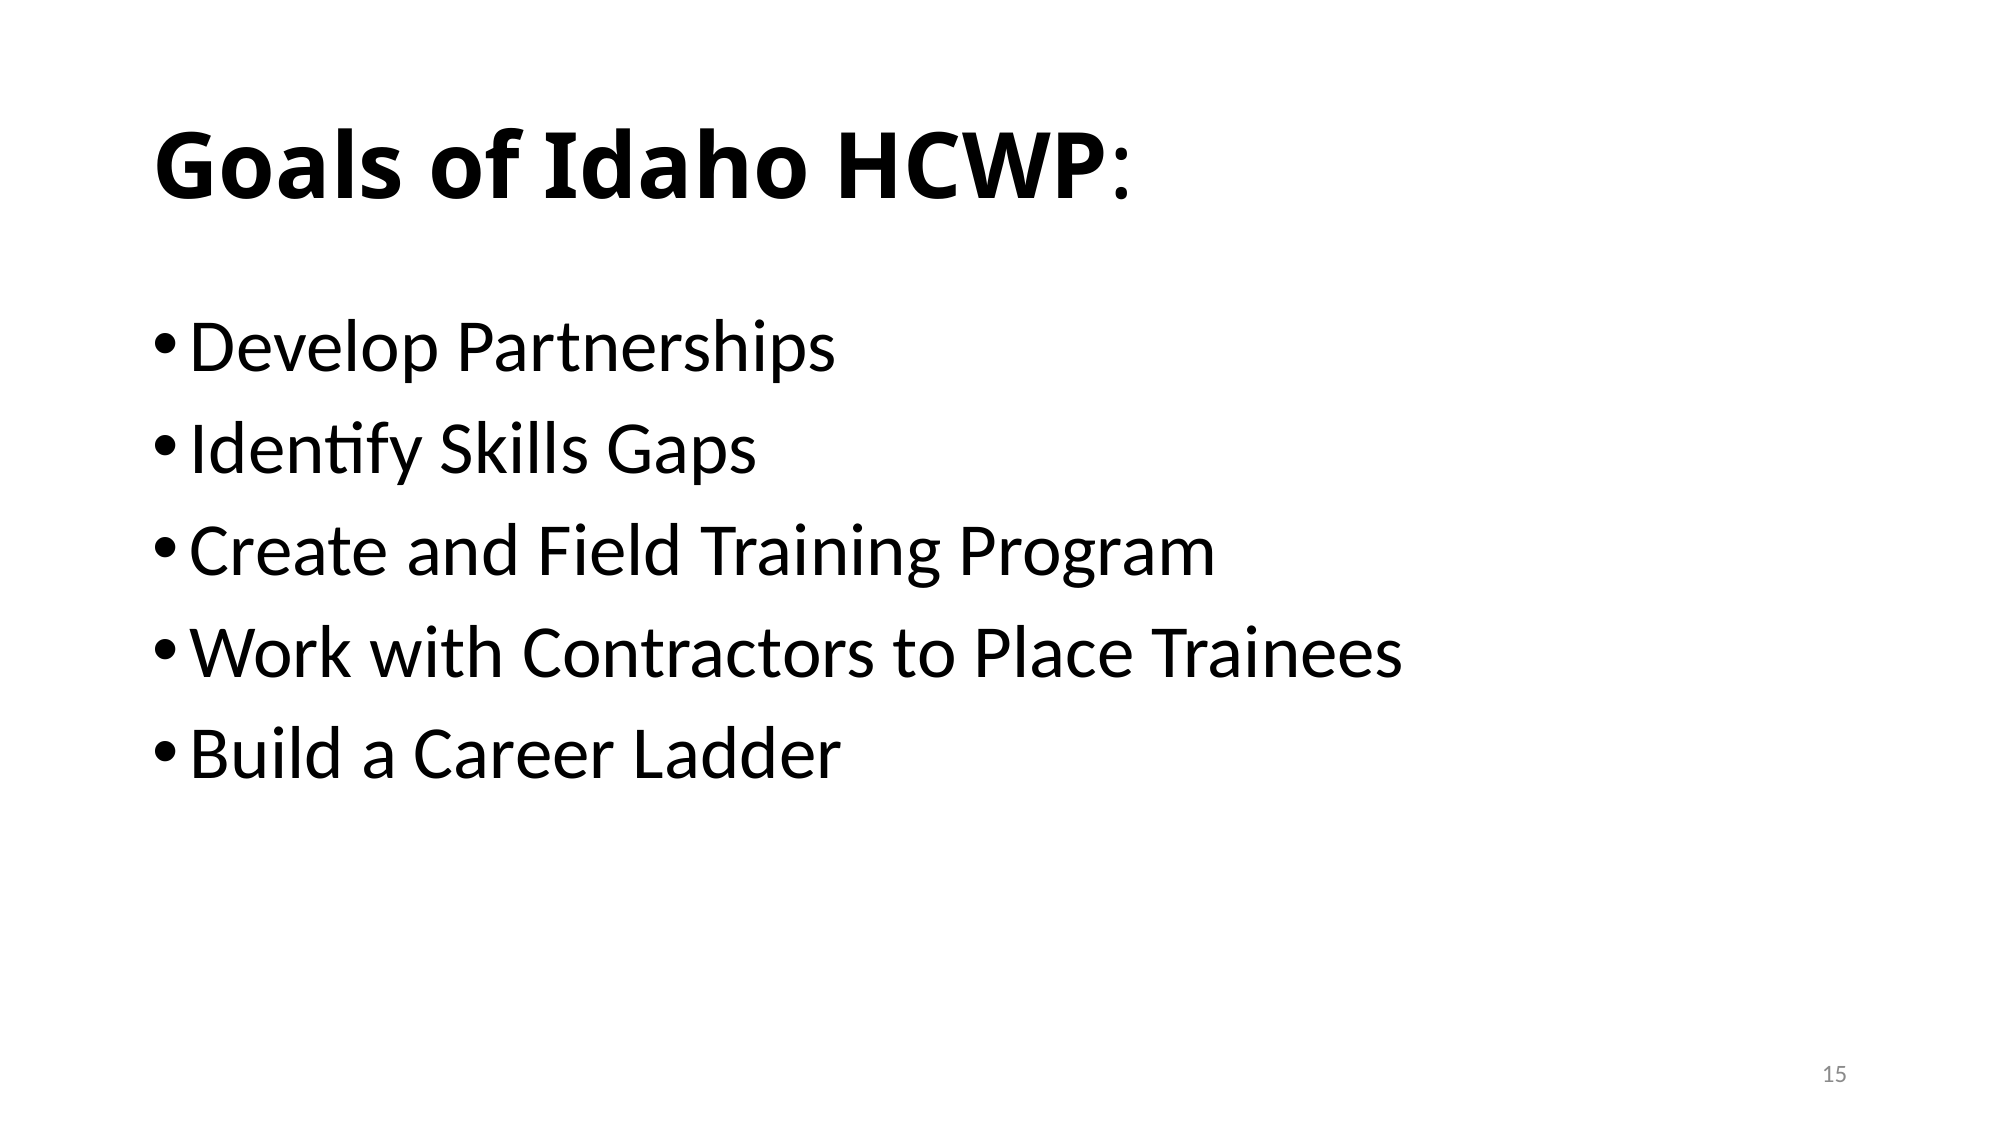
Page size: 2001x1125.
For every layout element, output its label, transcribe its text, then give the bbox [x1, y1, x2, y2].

list Develop Partnerships Identify Skills Gaps Create and Field Training Program Work with Contractors to Place Trainees Build a Career Ladder [137, 299, 1863, 1014]
slide_number 15 [1412, 1042, 1863, 1103]
title Goals of Idaho HCWP: [137, 59, 1863, 278]
